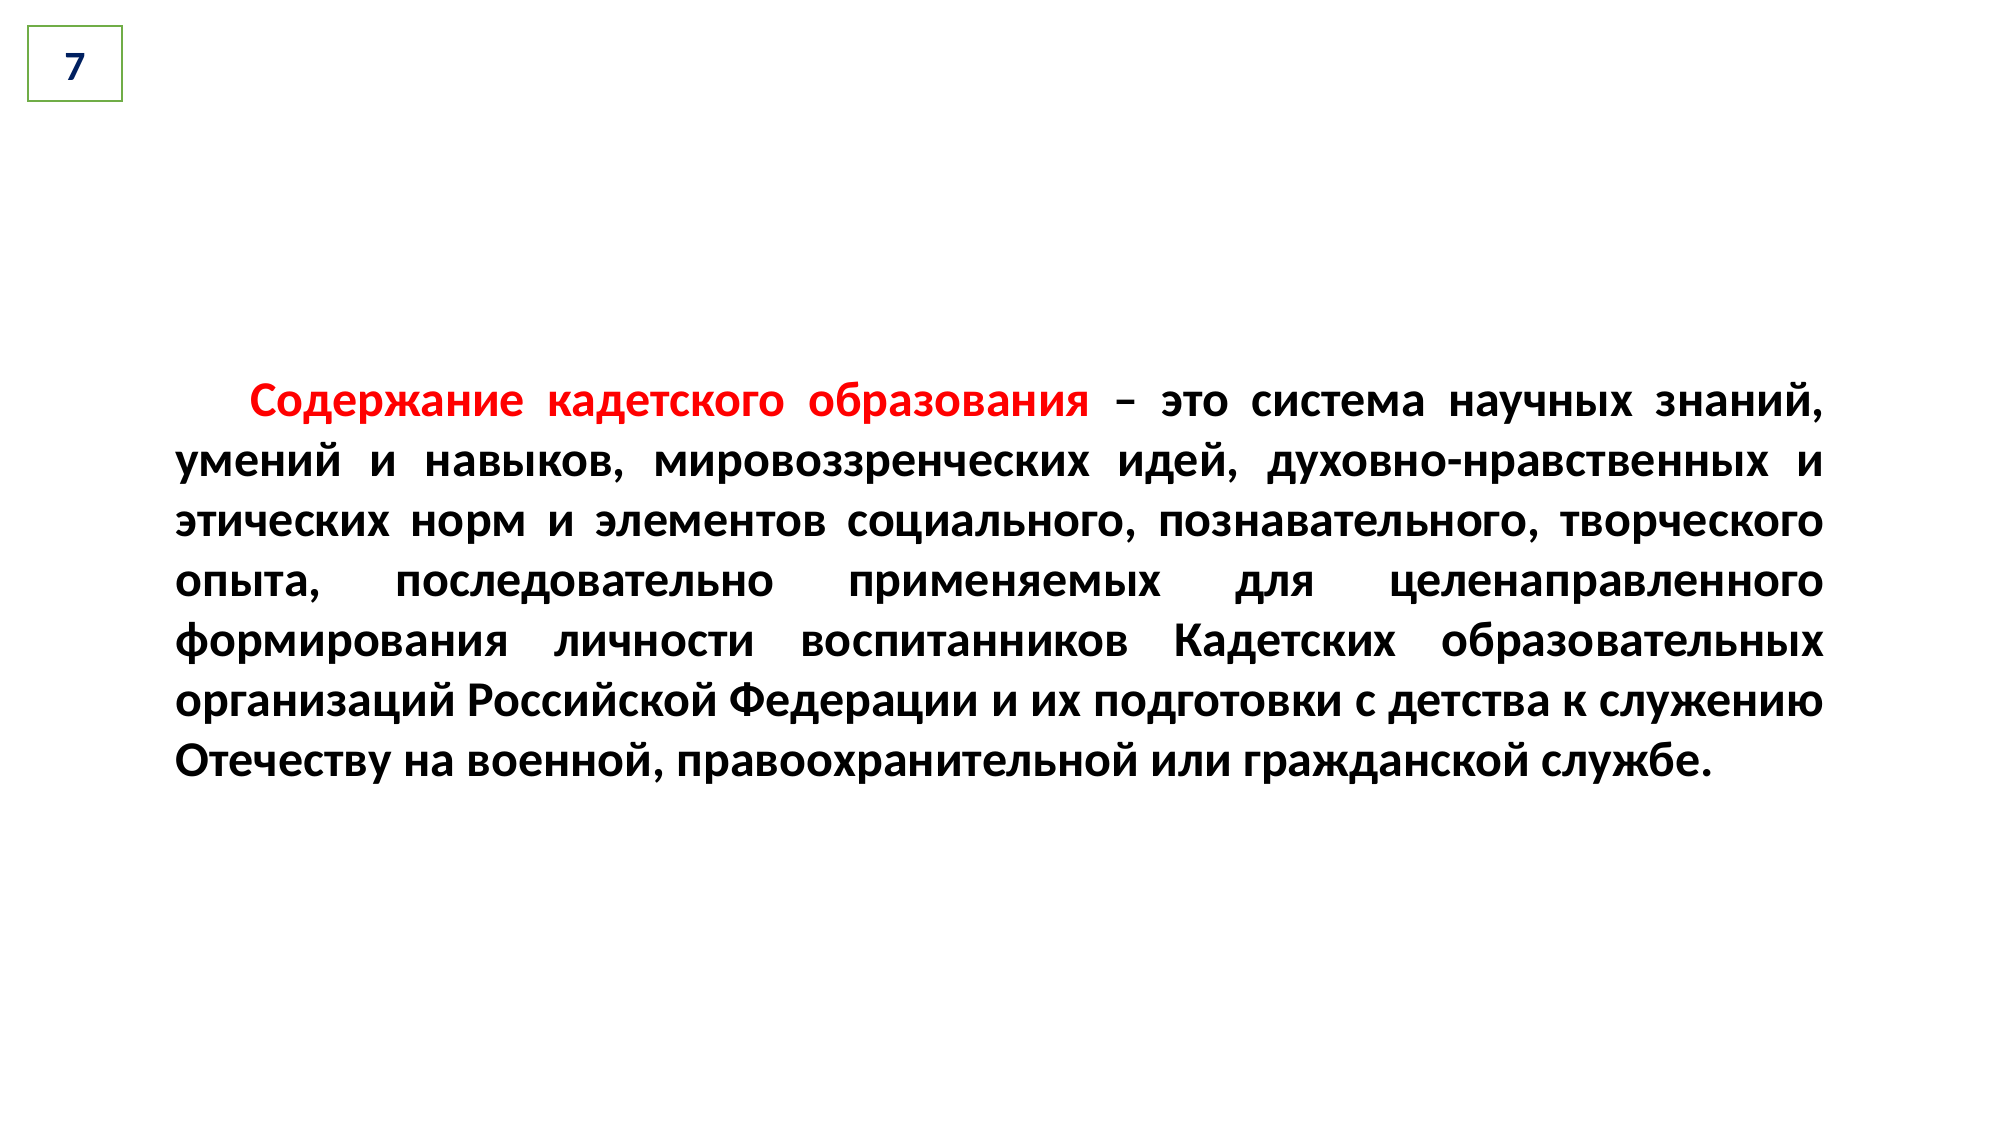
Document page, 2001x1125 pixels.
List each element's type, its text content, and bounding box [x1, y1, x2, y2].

text_box 7 [27, 25, 123, 102]
text_box Содержание кадетского образования – это система научных знаний, умений и навыков, мировоззренческих идей, духовно-нравственных и этических норм и элементов социального, познавательного, творческого опыта, последовательно применяемых для целенаправленного формирования личности воспитанников Кадетских образовательных организаций Российской Федерации и их подготовки с детства к служению Отечеству на военной, правоохранительной или гражданской службе. [160, 358, 1841, 794]
